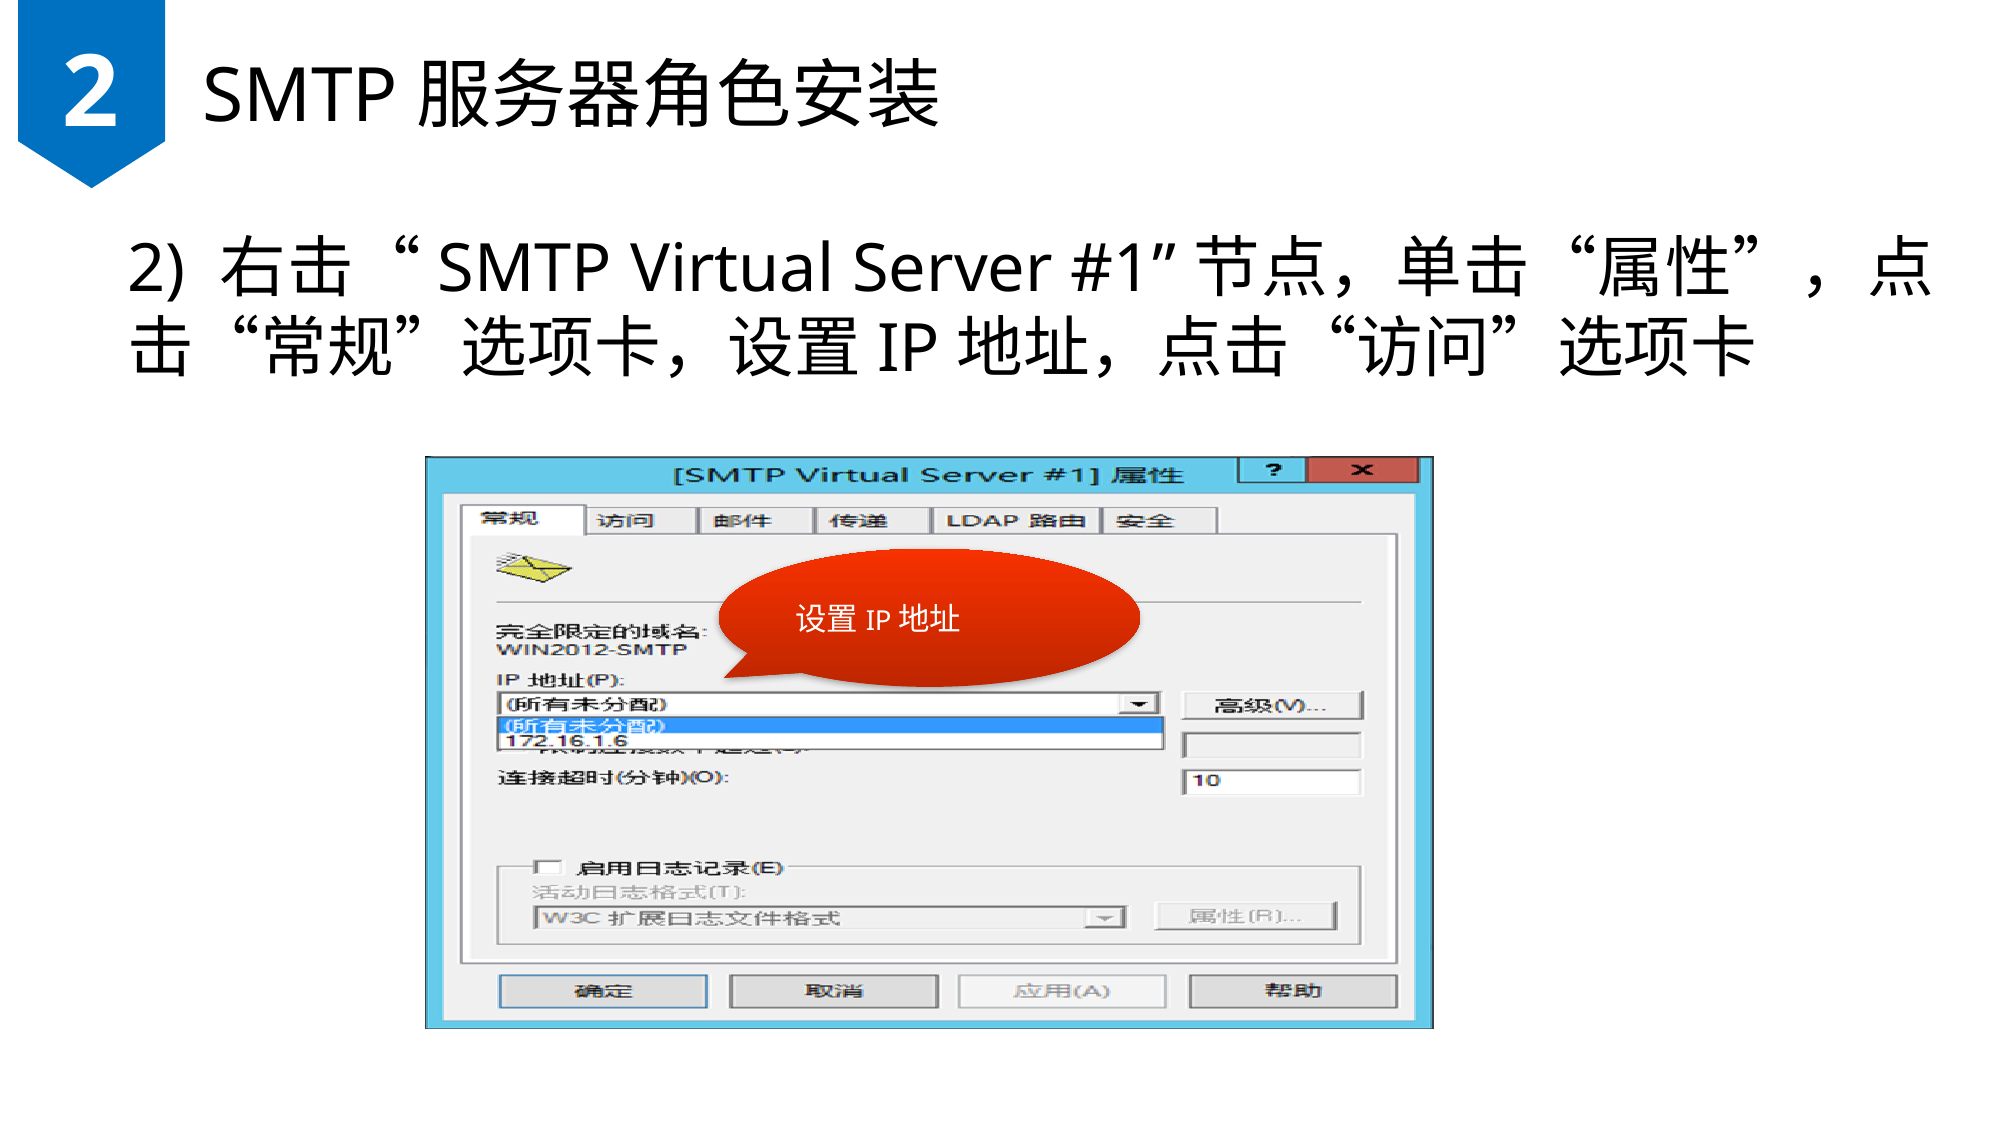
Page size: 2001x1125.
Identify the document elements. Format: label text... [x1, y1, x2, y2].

text_box [18, 0, 166, 189]
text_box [425, 456, 1434, 1030]
text_box SMTP服务器角色安装 [187, 39, 957, 144]
text_box 2 [45, 18, 136, 154]
text_box 2) 右击“SMTP Virtual Server #1”节点，单击“属性”，点击“常规”选项卡，设置IP地址，点击“访问”选项卡 [112, 217, 1949, 393]
